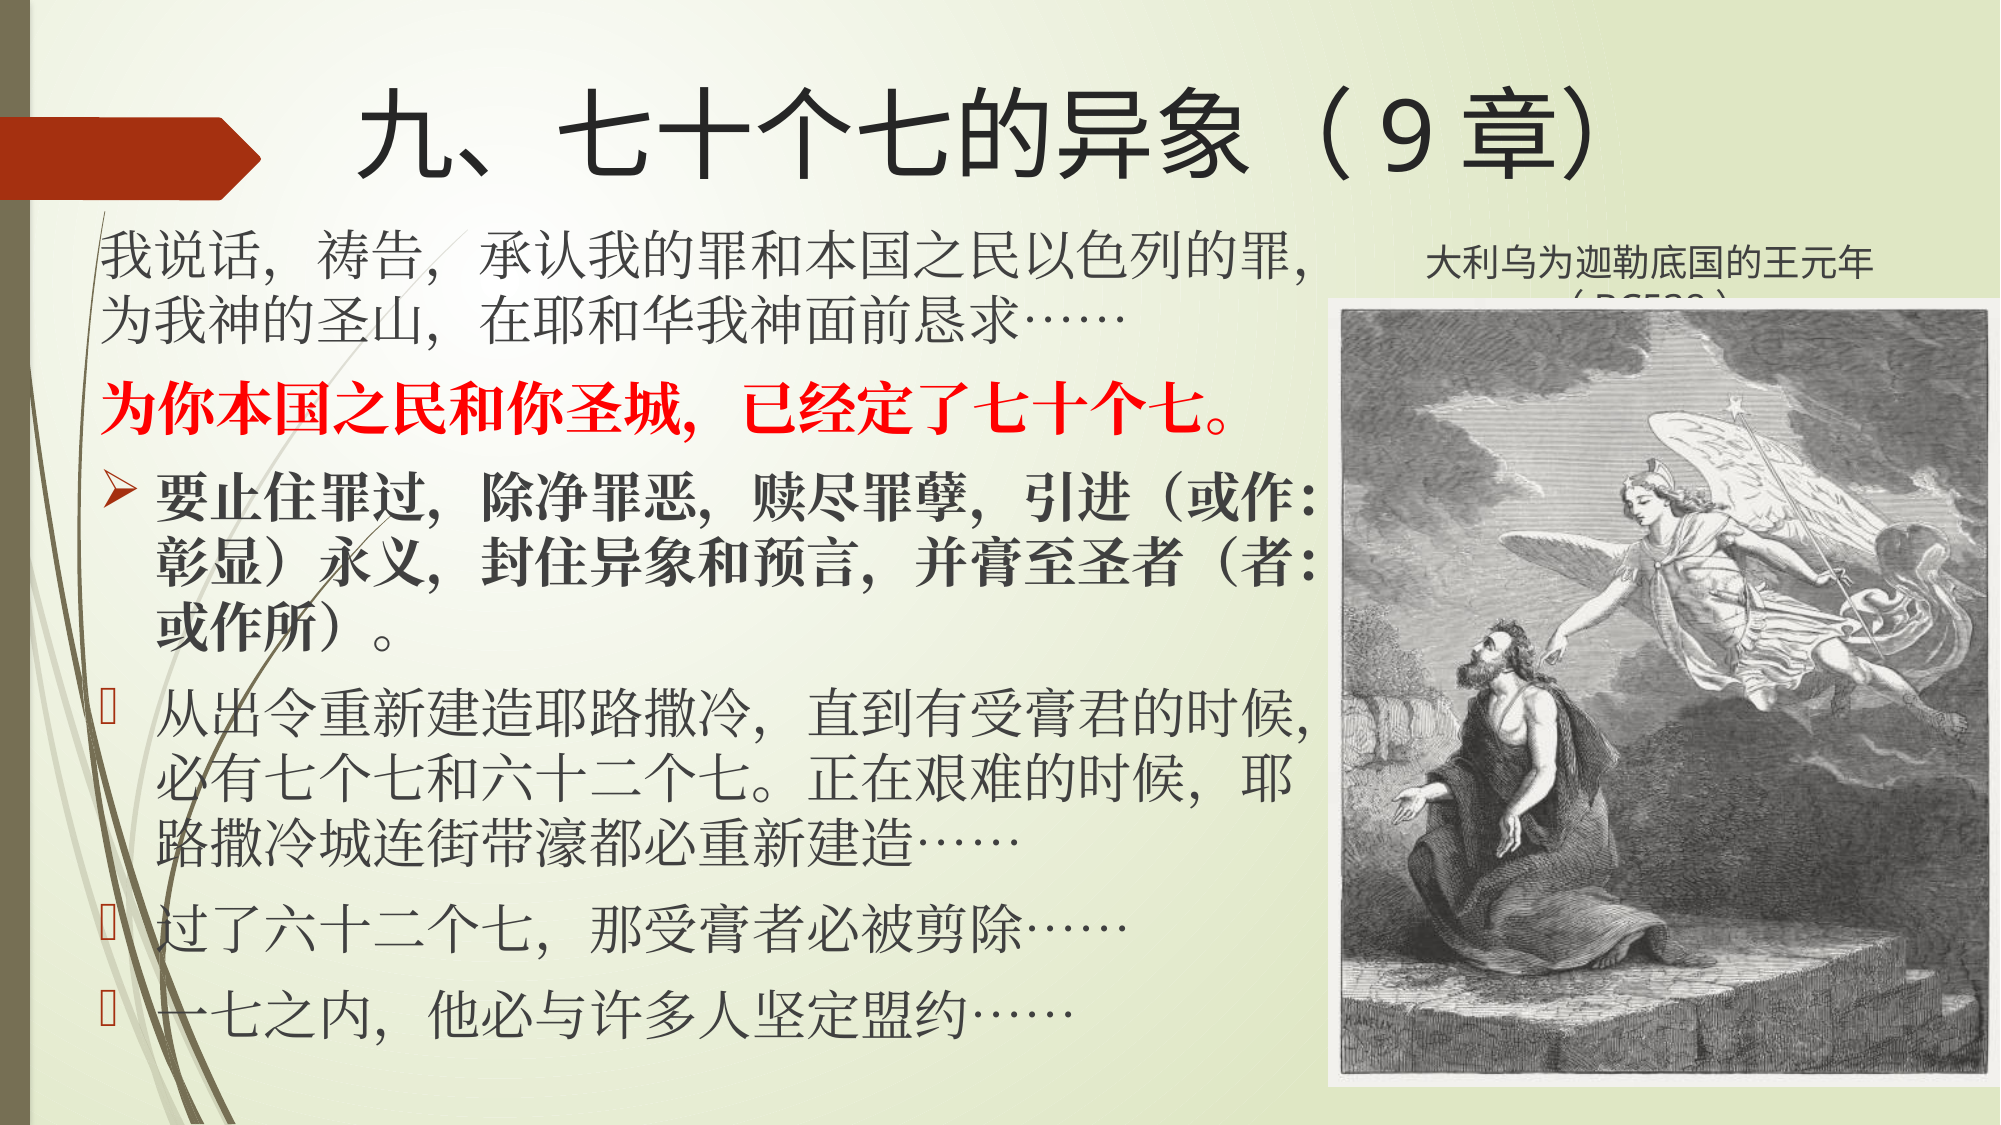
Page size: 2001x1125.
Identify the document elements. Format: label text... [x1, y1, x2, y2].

list 大利乌为迦勒底国的王元年（BC538） [1329, 231, 1971, 298]
list 我说话，祷告，承认我的罪和本国之民以色列的罪，为我神的圣山，在耶和华我神面前恳求…… 为你本国之民和你圣城，已经定了七十个七。 要止住罪过，除净罪恶，赎尽罪孽，引进（或作：彰显）永义，封住异象和预言，并膏至圣者（者：或作所）。 从出令重新建造耶路撒冷，直到有受膏君的时候，必有七个七和六十二个七。正在艰难的时候，耶路撒冷城连街带濠都必重新建造…… 过了六十二个七，那受膏者必被剪除…… 一七之内，他必与许多人坚定盟约…… [84, 213, 1347, 1087]
picture [1328, 298, 2000, 1087]
title 九、七十个七的异象（9章） [127, 63, 1888, 191]
